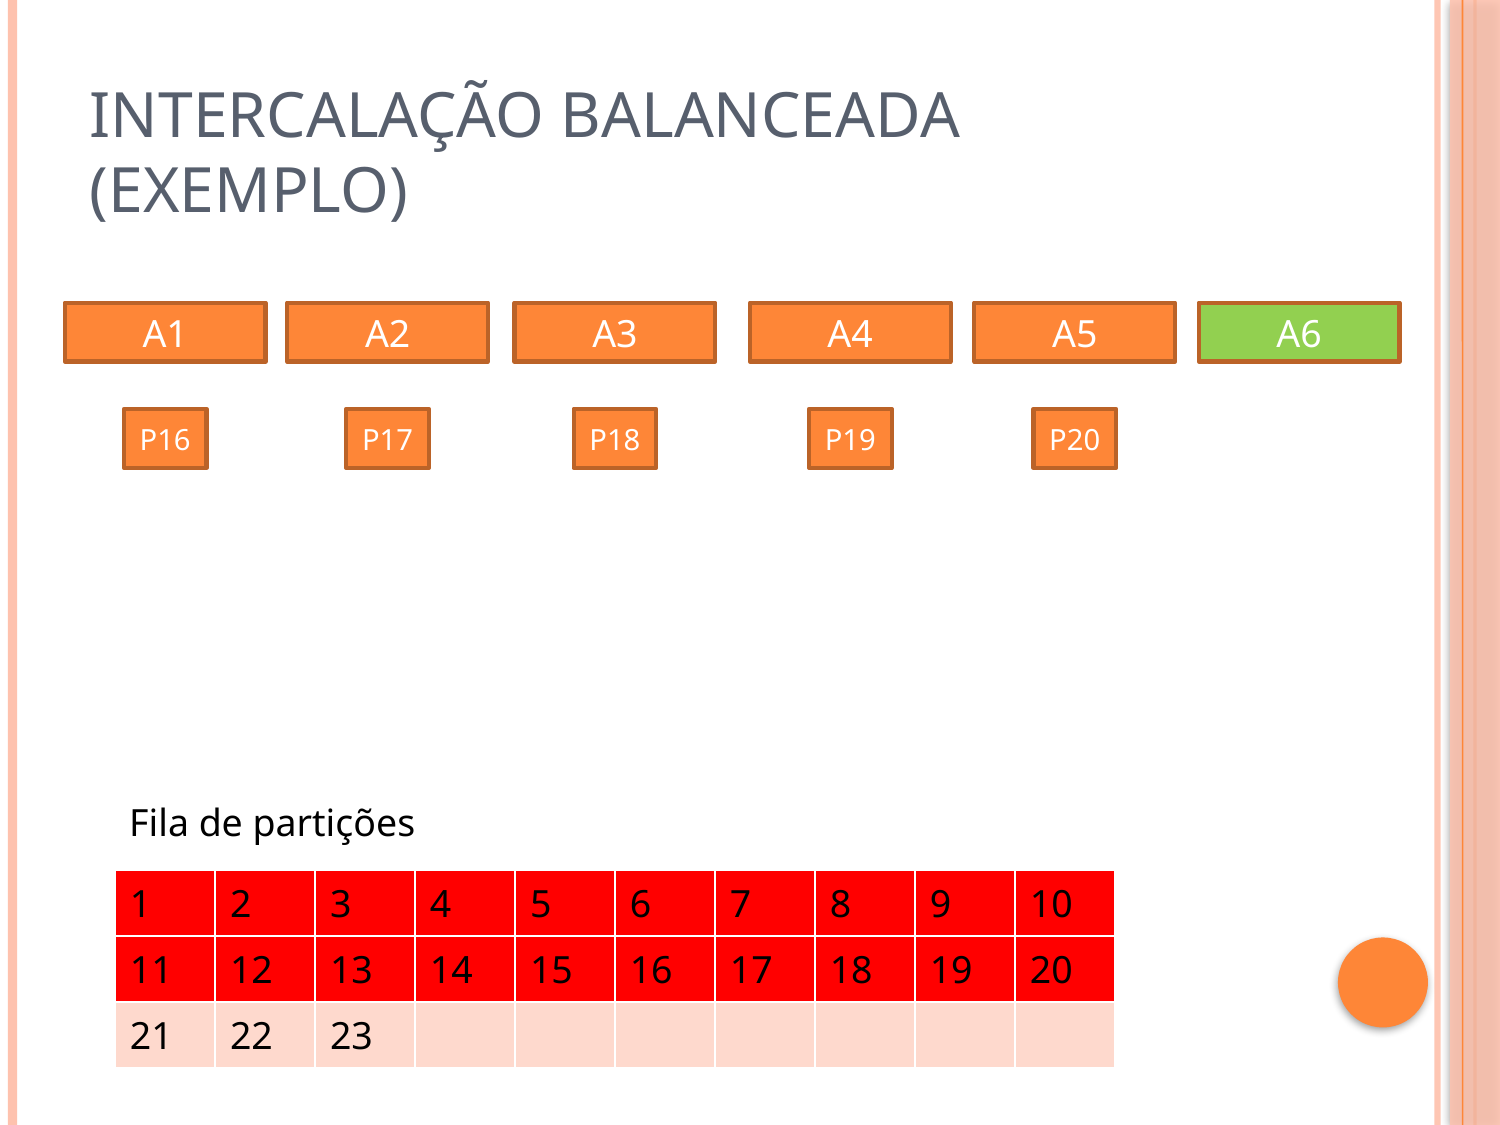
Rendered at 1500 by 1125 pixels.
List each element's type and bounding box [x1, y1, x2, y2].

table_cell [216, 937, 314, 1001]
table_header [116, 871, 214, 935]
text_box [285, 301, 490, 364]
table_header [816, 871, 914, 935]
table_cell [316, 1003, 414, 1067]
table_cell [616, 1003, 714, 1067]
table_cell [716, 1003, 814, 1067]
text_box [1197, 301, 1402, 364]
table_header [716, 871, 814, 935]
text_box [748, 301, 953, 364]
table_cell [416, 1003, 514, 1067]
text_box [512, 301, 717, 364]
table_cell [316, 937, 414, 1001]
table_cell [616, 937, 714, 1001]
title [75, 45, 1300, 233]
table_header [516, 871, 614, 935]
table_cell [1016, 1003, 1114, 1067]
table_cell [1016, 937, 1114, 1001]
text_box [114, 792, 431, 852]
table_header [216, 871, 314, 935]
table_cell [516, 937, 614, 1001]
table_cell [516, 1003, 614, 1067]
text_box [1031, 407, 1118, 470]
table_header [916, 871, 1014, 935]
table_cell [916, 1003, 1014, 1067]
table_header [316, 871, 414, 935]
table_cell [116, 937, 214, 1001]
table_header [1016, 871, 1114, 935]
text_box [572, 407, 658, 470]
table_cell [716, 937, 814, 1001]
table_header [616, 871, 714, 935]
table_cell [216, 1003, 314, 1067]
table_cell [816, 937, 914, 1001]
text_box [122, 407, 209, 470]
table_header [416, 871, 514, 935]
text_box [972, 301, 1177, 364]
table_cell [916, 937, 1014, 1001]
table_cell [416, 937, 514, 1001]
text_box [344, 407, 431, 470]
text_box [807, 407, 894, 470]
table_cell [116, 1003, 214, 1067]
table_cell [816, 1003, 914, 1067]
text_box [63, 301, 268, 364]
